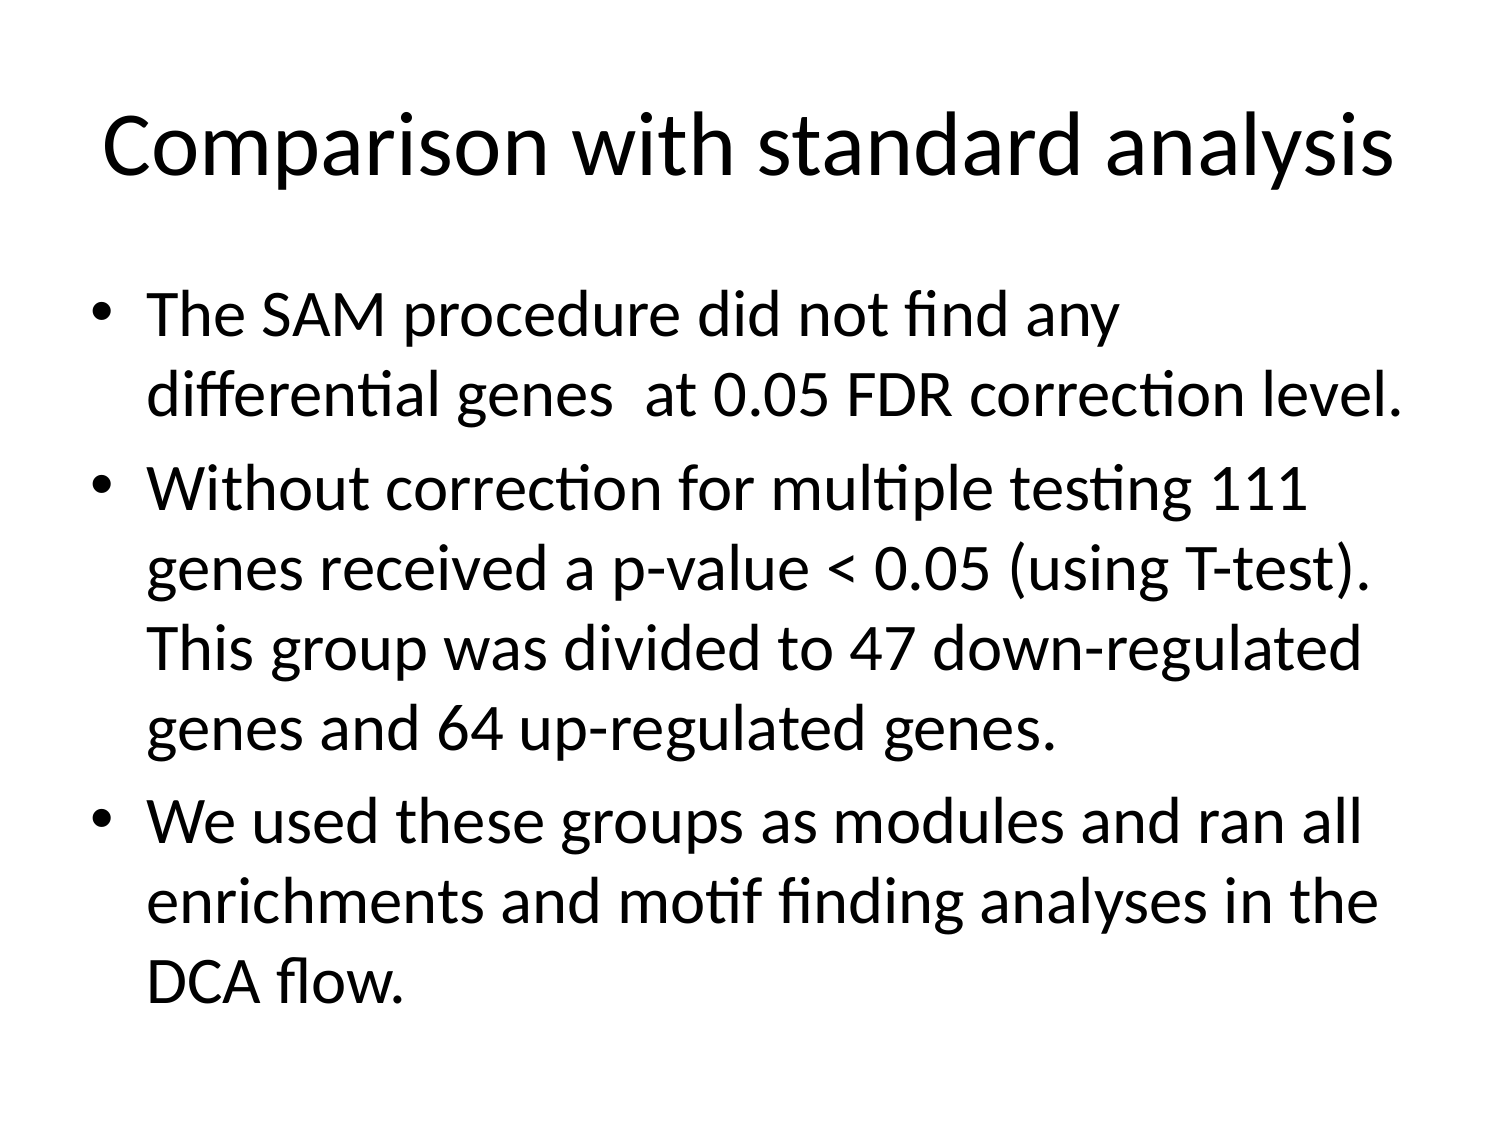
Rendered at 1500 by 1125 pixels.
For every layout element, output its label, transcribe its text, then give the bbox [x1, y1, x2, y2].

list The SAM procedure did not find any differential genes at 0.05 FDR correction level. Without correction for multiple testing 111 genes received a p-value < 0.05 (using T-test). This group was divided to 47 down-regulated genes and 64 up-regulated genes. We used these groups as modules and ran all enrichments and motif finding analyses in the DCA flow. [75, 262, 1425, 1038]
title Comparison with standard analysis [75, 45, 1425, 233]
